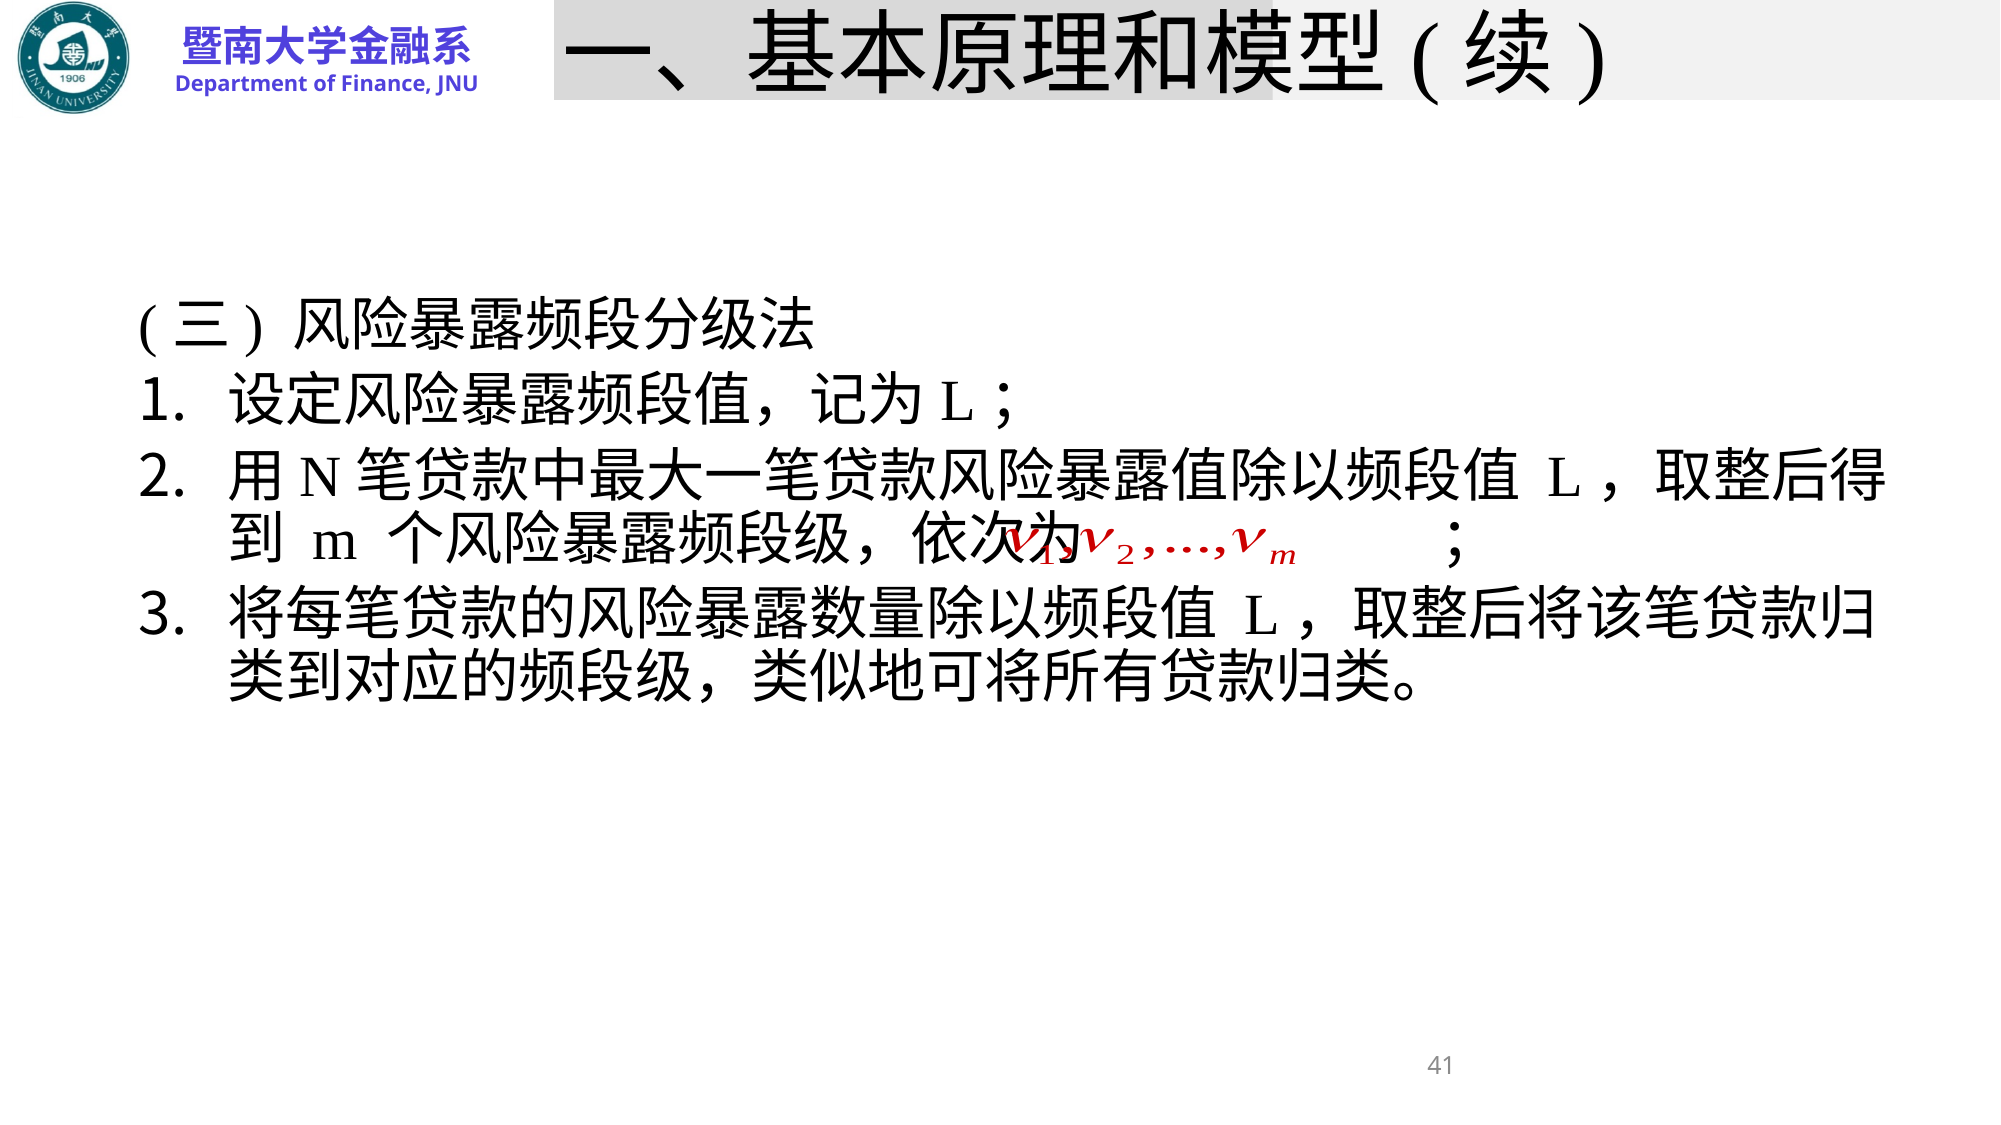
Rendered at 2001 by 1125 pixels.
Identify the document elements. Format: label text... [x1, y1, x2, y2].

list (三) 风险暴露频段分级法 设定风险暴露频段值，记为L； 用N笔贷款中最大一笔贷款风险暴露值除以频段值 L，取整后得到 m 个风险暴露频段级，依次为 ； 将每笔贷款的风险暴露数量除以频段值 L，取整后将该笔贷款归类到对应的频段级，类似地可将所有贷款归类。 [123, 287, 1938, 997]
title 一、基本原理和模型(续) [547, 0, 1911, 200]
slide_number 41 [1412, 1042, 1863, 1103]
picture [12, 0, 131, 118]
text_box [999, 502, 1310, 578]
